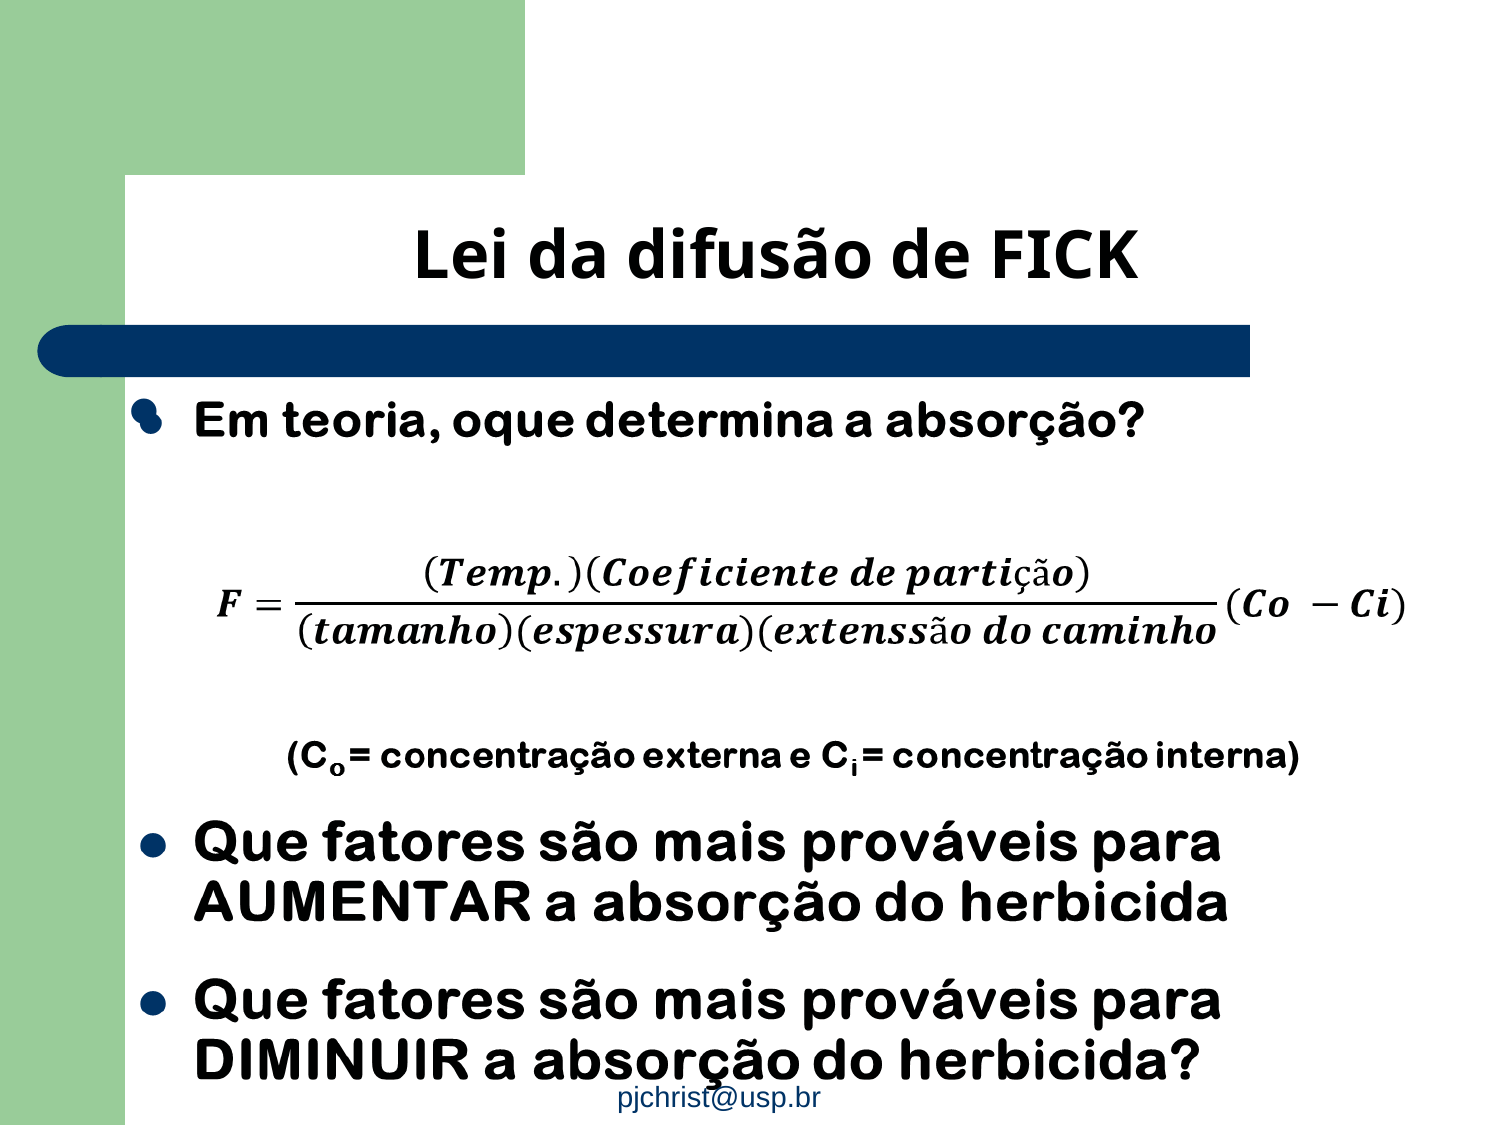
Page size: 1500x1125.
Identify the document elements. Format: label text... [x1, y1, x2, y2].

footer pjchrist@usp.br [481, 1071, 957, 1122]
title Lei da difusão de FICK [150, 212, 1425, 300]
list [112, 375, 1500, 1125]
